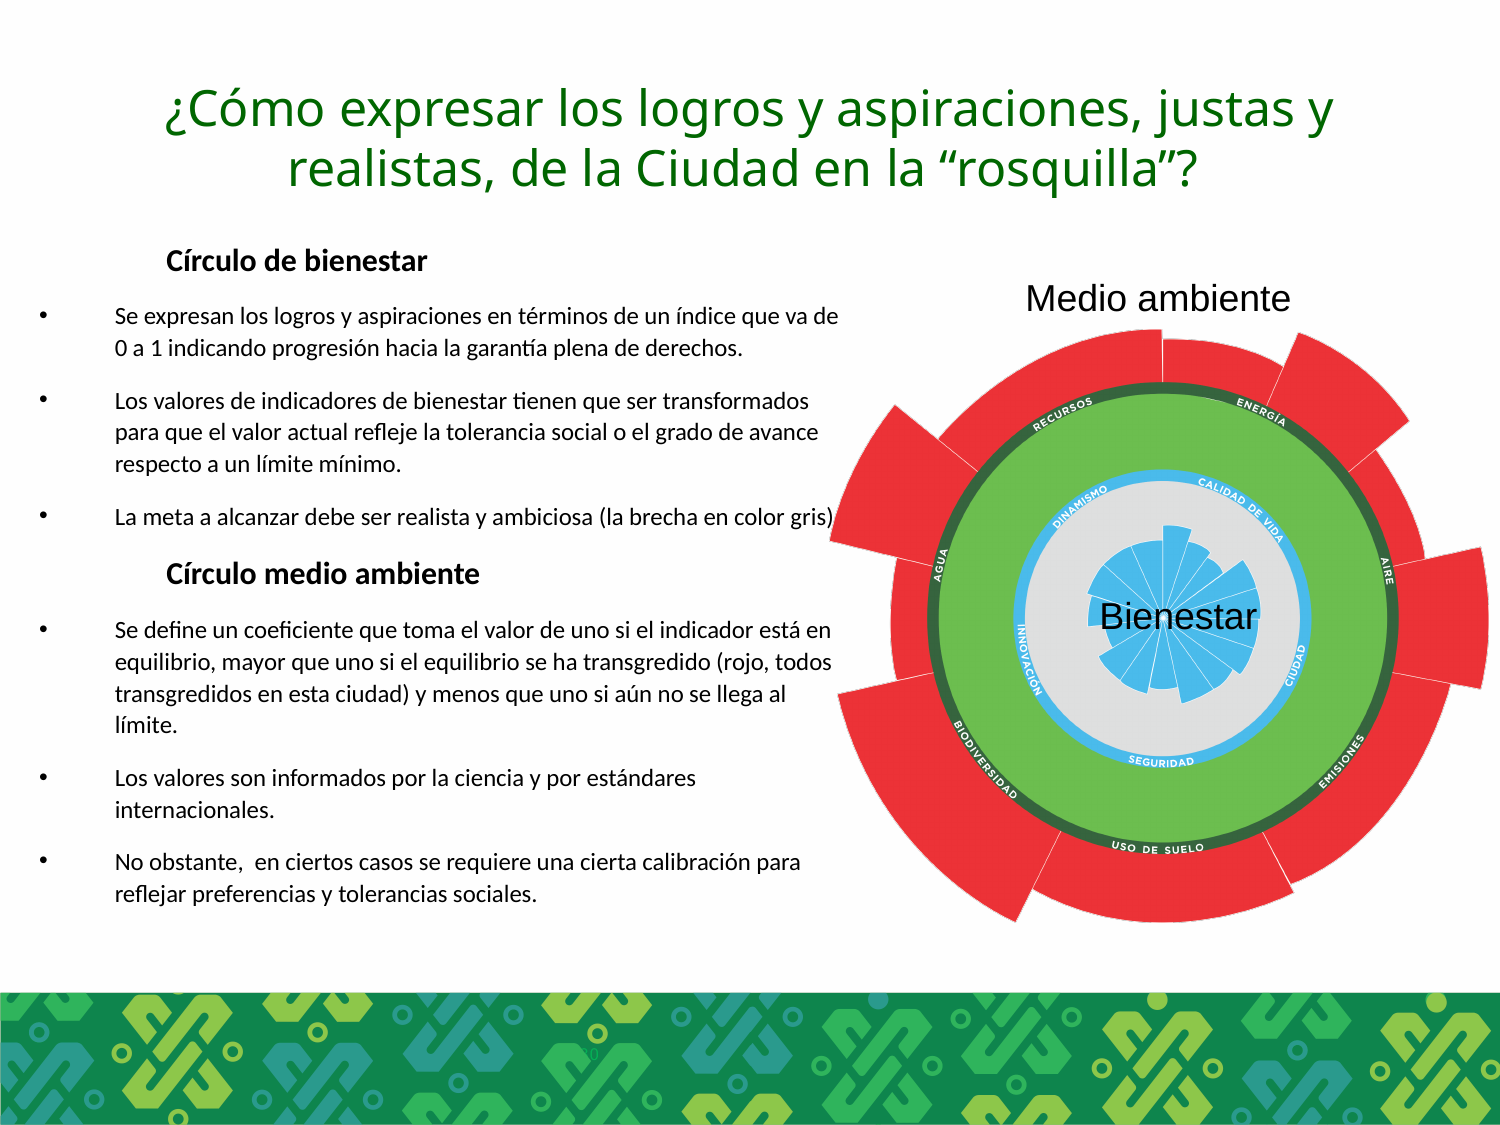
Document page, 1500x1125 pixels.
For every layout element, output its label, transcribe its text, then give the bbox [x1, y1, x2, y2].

picture [0, 0, 1500, 1125]
text_box ¿Cómo expresar los logros y aspiraciones, justas y realistas, de la Ciudad en la “rosquilla”? [75, 42, 1425, 230]
text_box Círculo de bienestar Se expresan los logros y aspiraciones en términos de un índice que va de 0 a 1 indicando progresión hacia la garantía plena de derechos. Los valores de indicadores de bienestar tienen que ser transformados para que el valor actual refleje la tolerancia social o el grado de avance respecto a un límite mínimo. La meta a alcanzar debe ser realista y ambiciosa (la brecha en color gris). Círculo medio ambiente Se define un coeficiente que toma el valor de uno si el indicador está en equilibrio, mayor que uno si el equilibrio se ha transgredido (rojo, todos transgredidos en esta ciudad) y menos que uno si aún no se llega al límite. Los valores son informados por la ciencia y por estándares internacionales. No obstante, en ciertos casos se requiere una cierta calibración para reflejar preferencias y tolerancias sociales. [24, 229, 865, 1000]
text_box Medio ambiente [1010, 266, 1307, 327]
